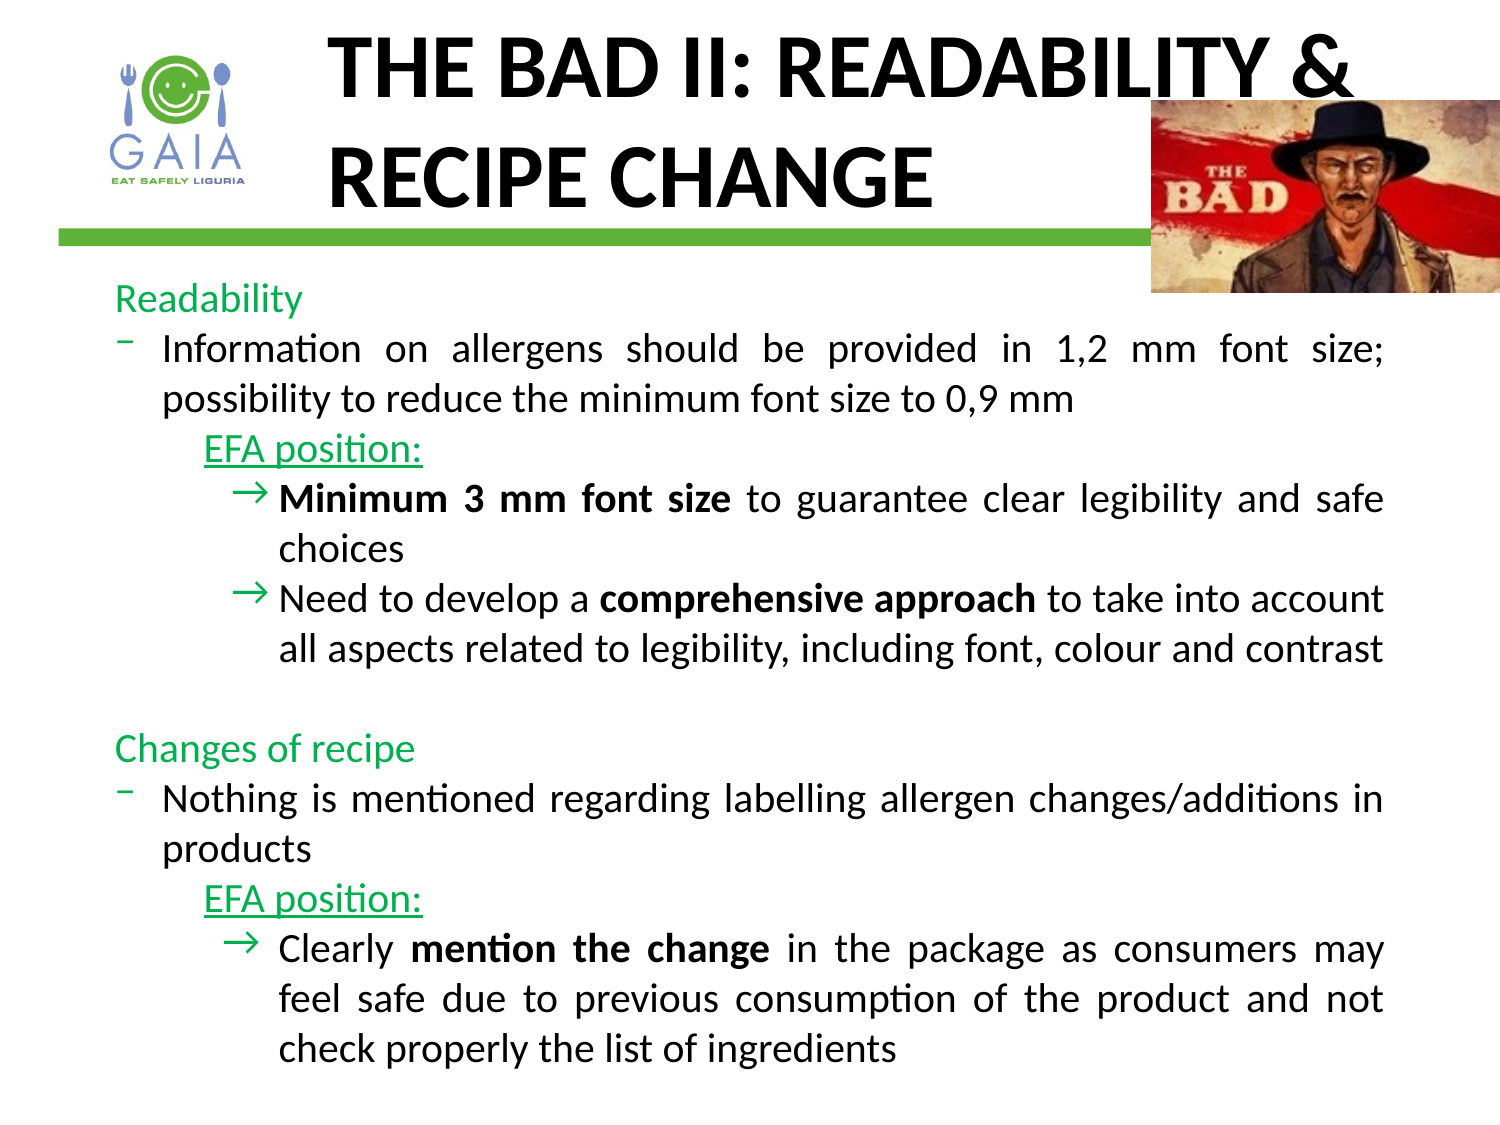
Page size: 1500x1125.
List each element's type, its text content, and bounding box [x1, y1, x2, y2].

text_box Readability Information on allergens should be provided in 1,2 mm font size; possibility to reduce the minimum font size to 0,9 mm EFA position: Minimum 3 mm font size to guarantee clear legibility and safe choices Need to develop a comprehensive approach to take into account all aspects related to legibility, including font, colour and contrast Changes of recipe Nothing is mentioned regarding labelling allergen changes/additions in products EFA position: Clearly mention the change in the package as consumers may feel safe due to previous consumption of the product and not check properly the list of ingredients [100, 262, 1400, 1078]
text_box THE BAD II: READABILITY & RECIPE CHANGE [312, 0, 1424, 234]
text_box [57, 226, 1146, 248]
picture [1151, 100, 1500, 293]
picture [100, 42, 255, 197]
